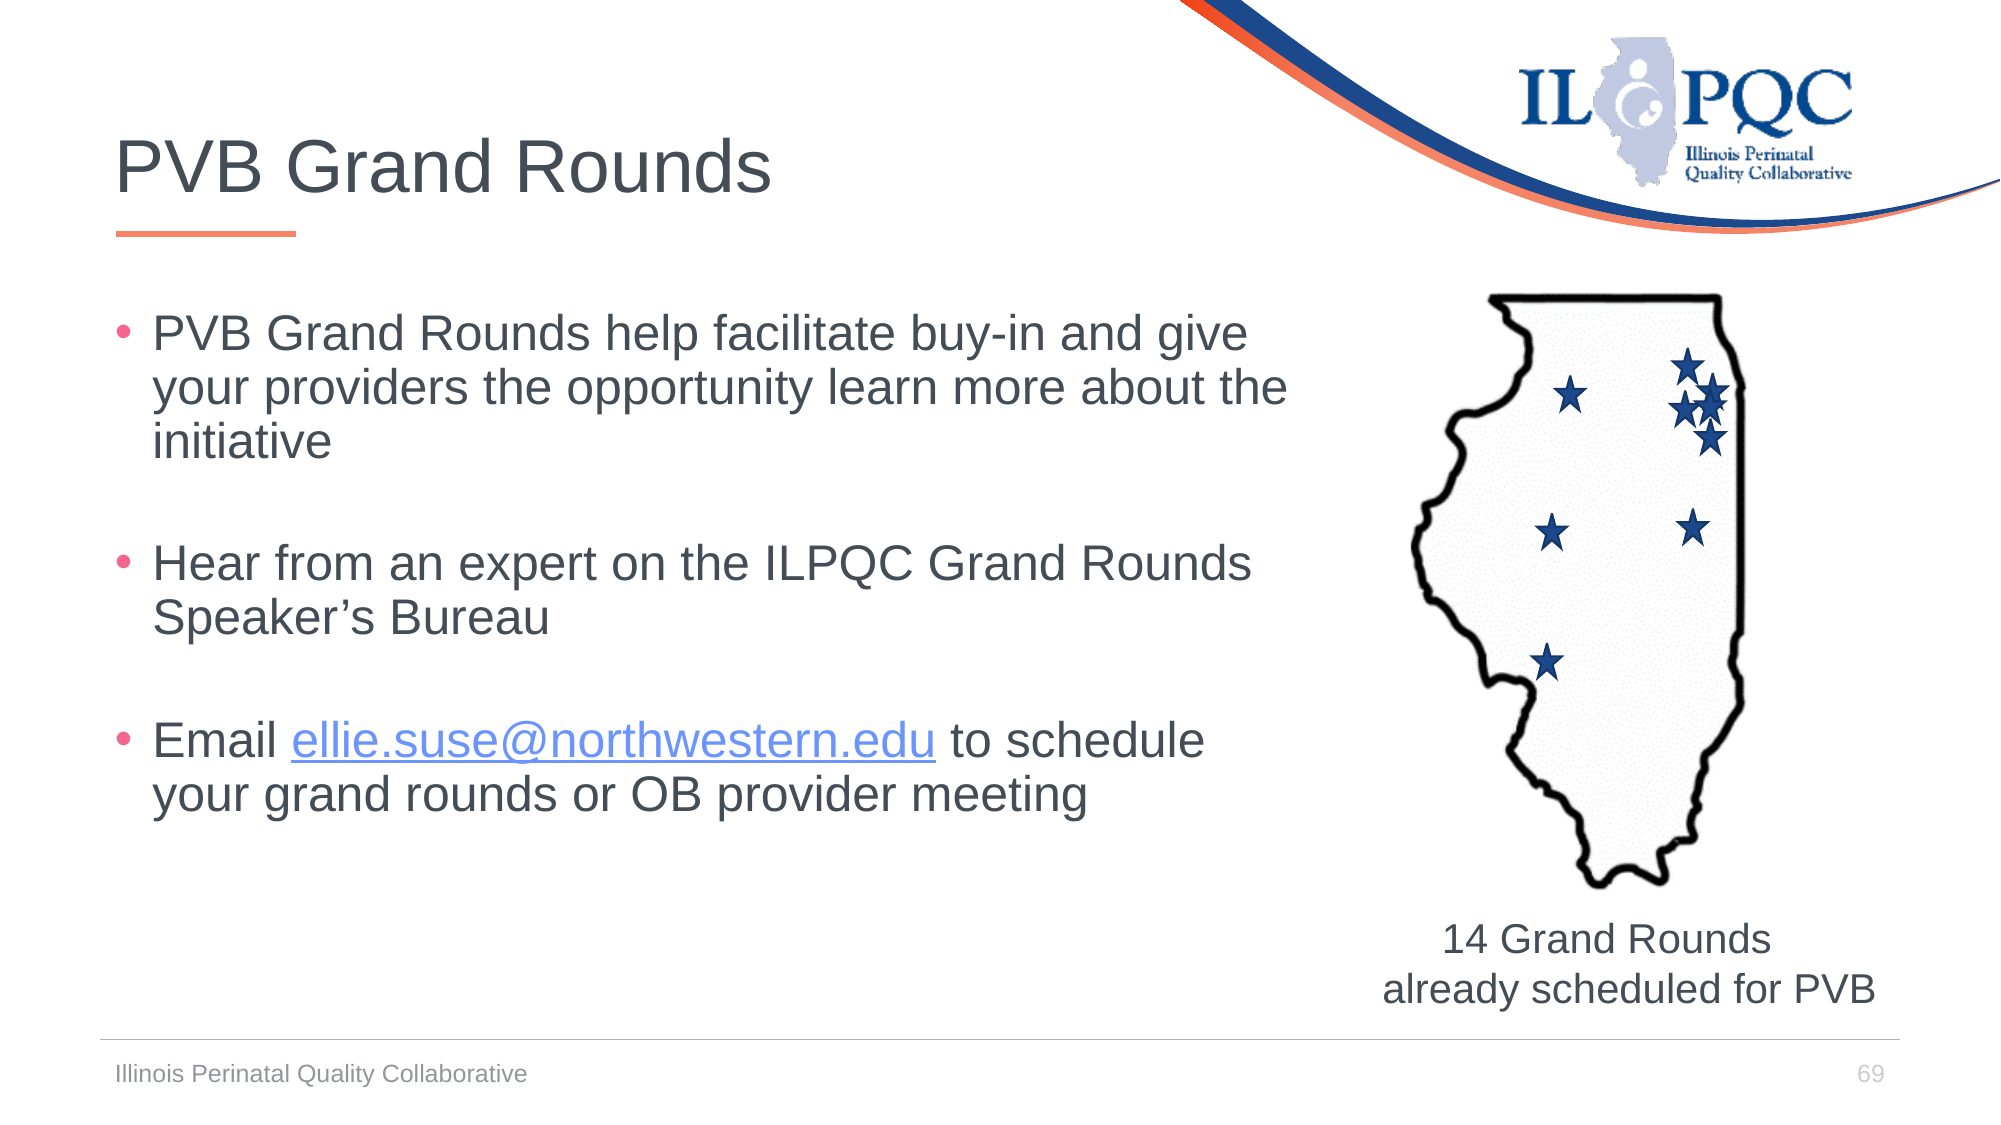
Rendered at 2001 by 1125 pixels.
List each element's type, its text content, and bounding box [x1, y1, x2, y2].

title PVB Grand Rounds [99, 59, 1900, 278]
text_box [1405, 259, 1779, 917]
slide_number 69 [1449, 1042, 1900, 1103]
picture [1519, 37, 1852, 59]
footer Illinois Perinatal Quality Collaborative [99, 1042, 775, 1103]
list PVB Grand Rounds help facilitate buy-in and give your providers the opportunity learn more about the initiative Hear from an expert on the ILPQC Grand Rounds Speaker’s Bureau Email ellie.suse@northwestern.edu to schedule your grand rounds or OB provider meeting [99, 299, 1321, 1014]
text_box 14 Grand Rounds already scheduled for PVB [1359, 904, 1900, 1020]
